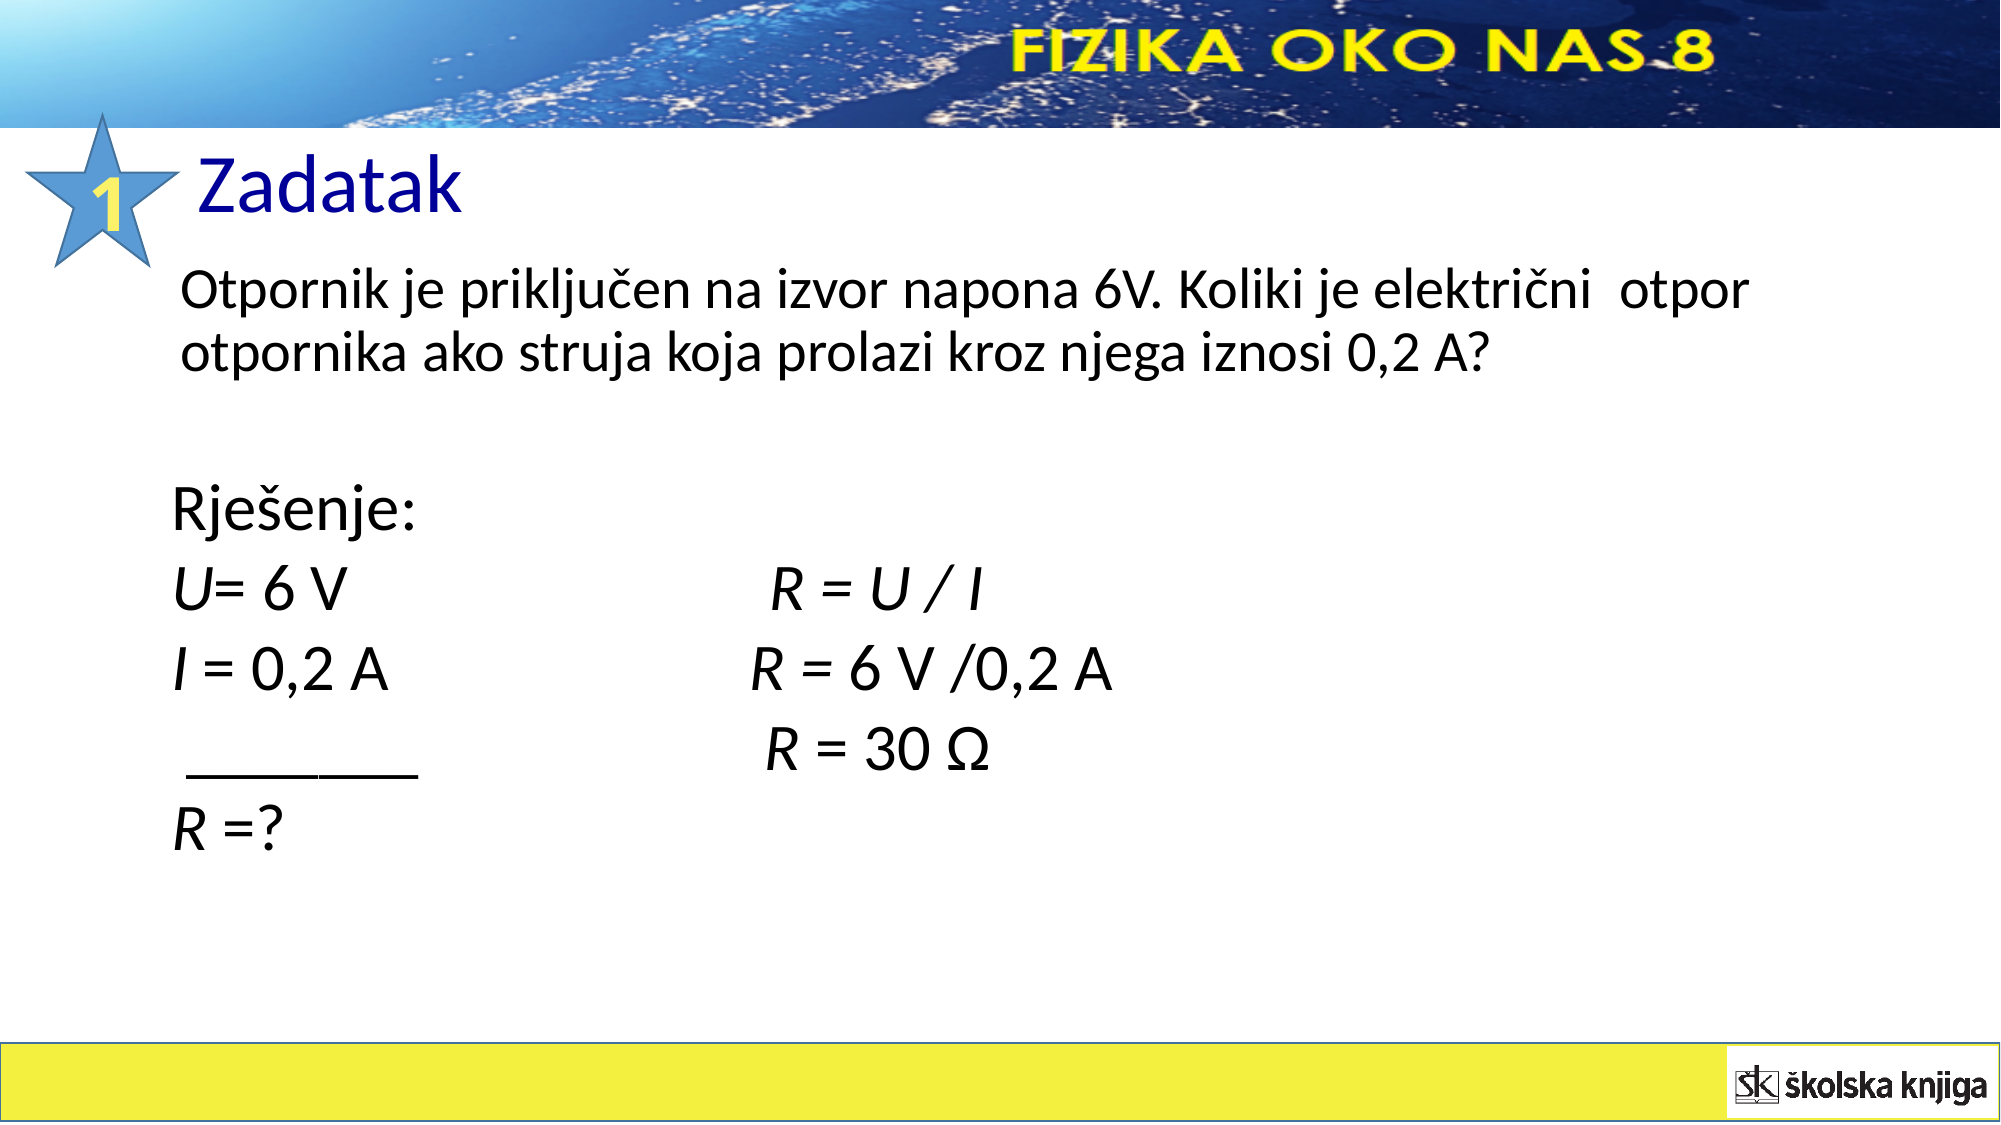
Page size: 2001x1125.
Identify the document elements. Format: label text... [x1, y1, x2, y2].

text_box Rješenje: U= 6 V R = U / I I = 0,2 A R = 6 V /0,2 A _______ R = 30 Ω R =? [156, 456, 1342, 1031]
text_box 1 [24, 111, 181, 269]
title Zadatak [182, 76, 1853, 250]
picture [1727, 1046, 1998, 1118]
picture [0, 0, 2000, 128]
list Otpornik je priključen na izvor napona 6V. Koliki je električni otpor otpornika ako struja koja prolazi kroz njega iznosi 0,2 A? [165, 250, 1890, 457]
